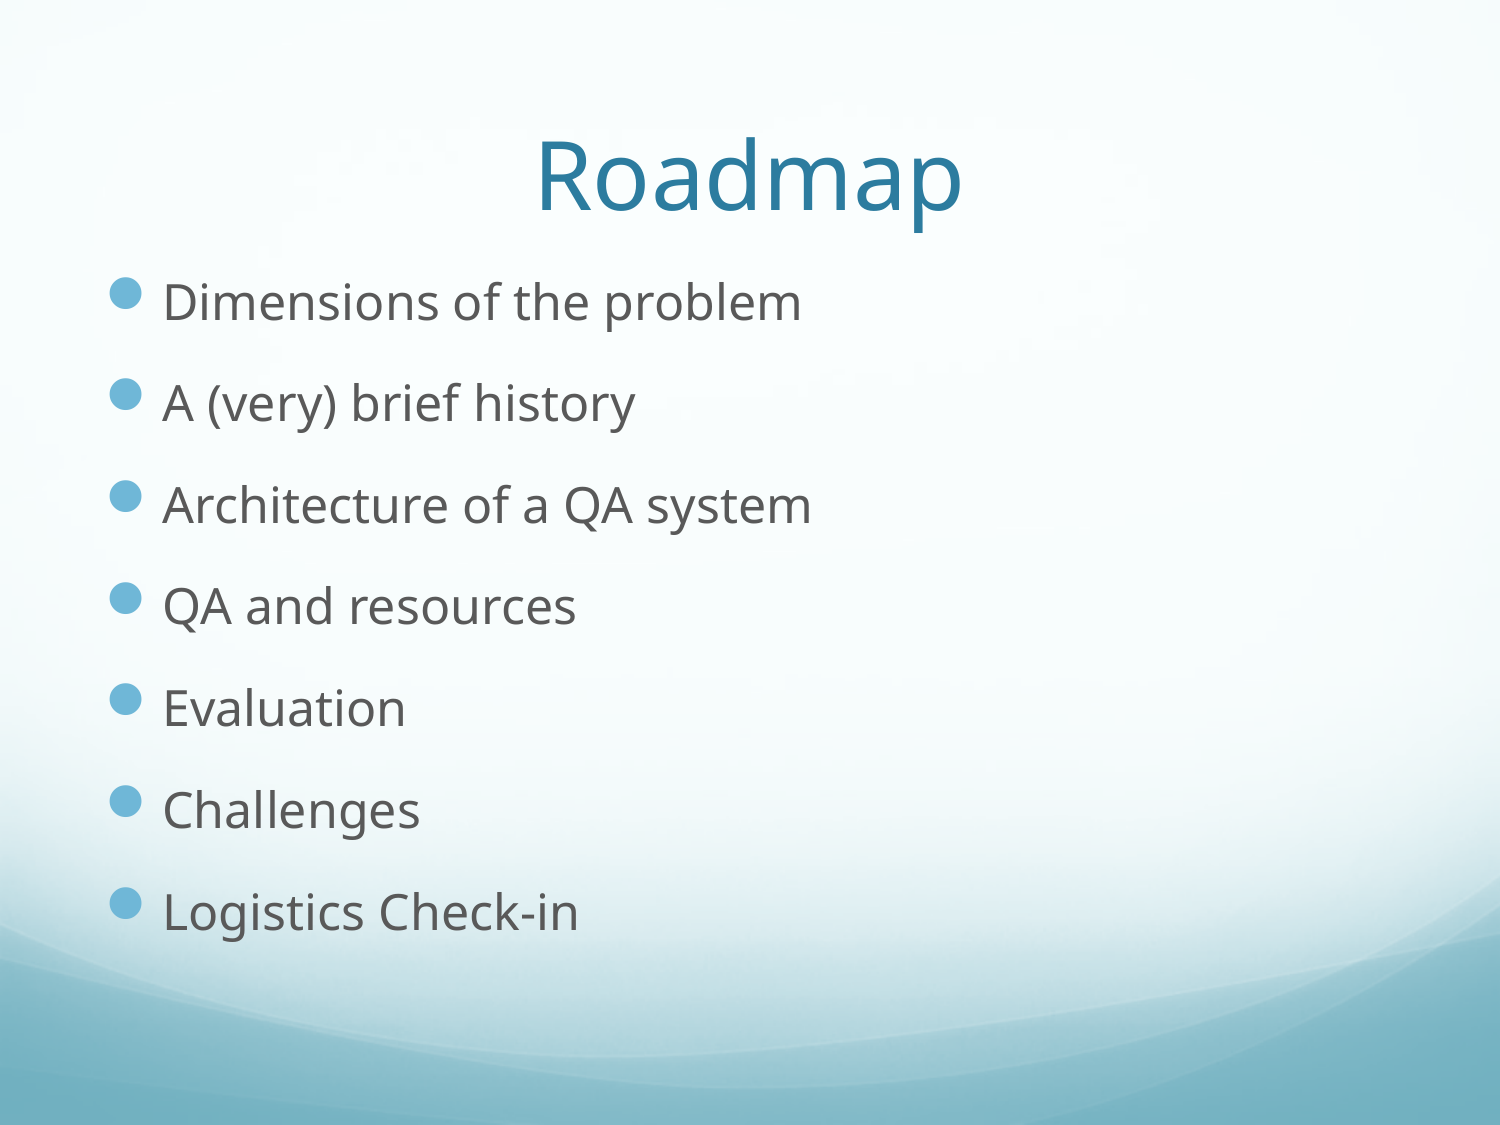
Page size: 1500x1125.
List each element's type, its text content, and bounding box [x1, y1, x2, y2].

list Dimensions of the problem A (very) brief history Architecture of a QA system QA and resources Evaluation Challenges Logistics Check-in [90, 262, 1410, 975]
title Roadmap [90, 17, 1410, 237]
